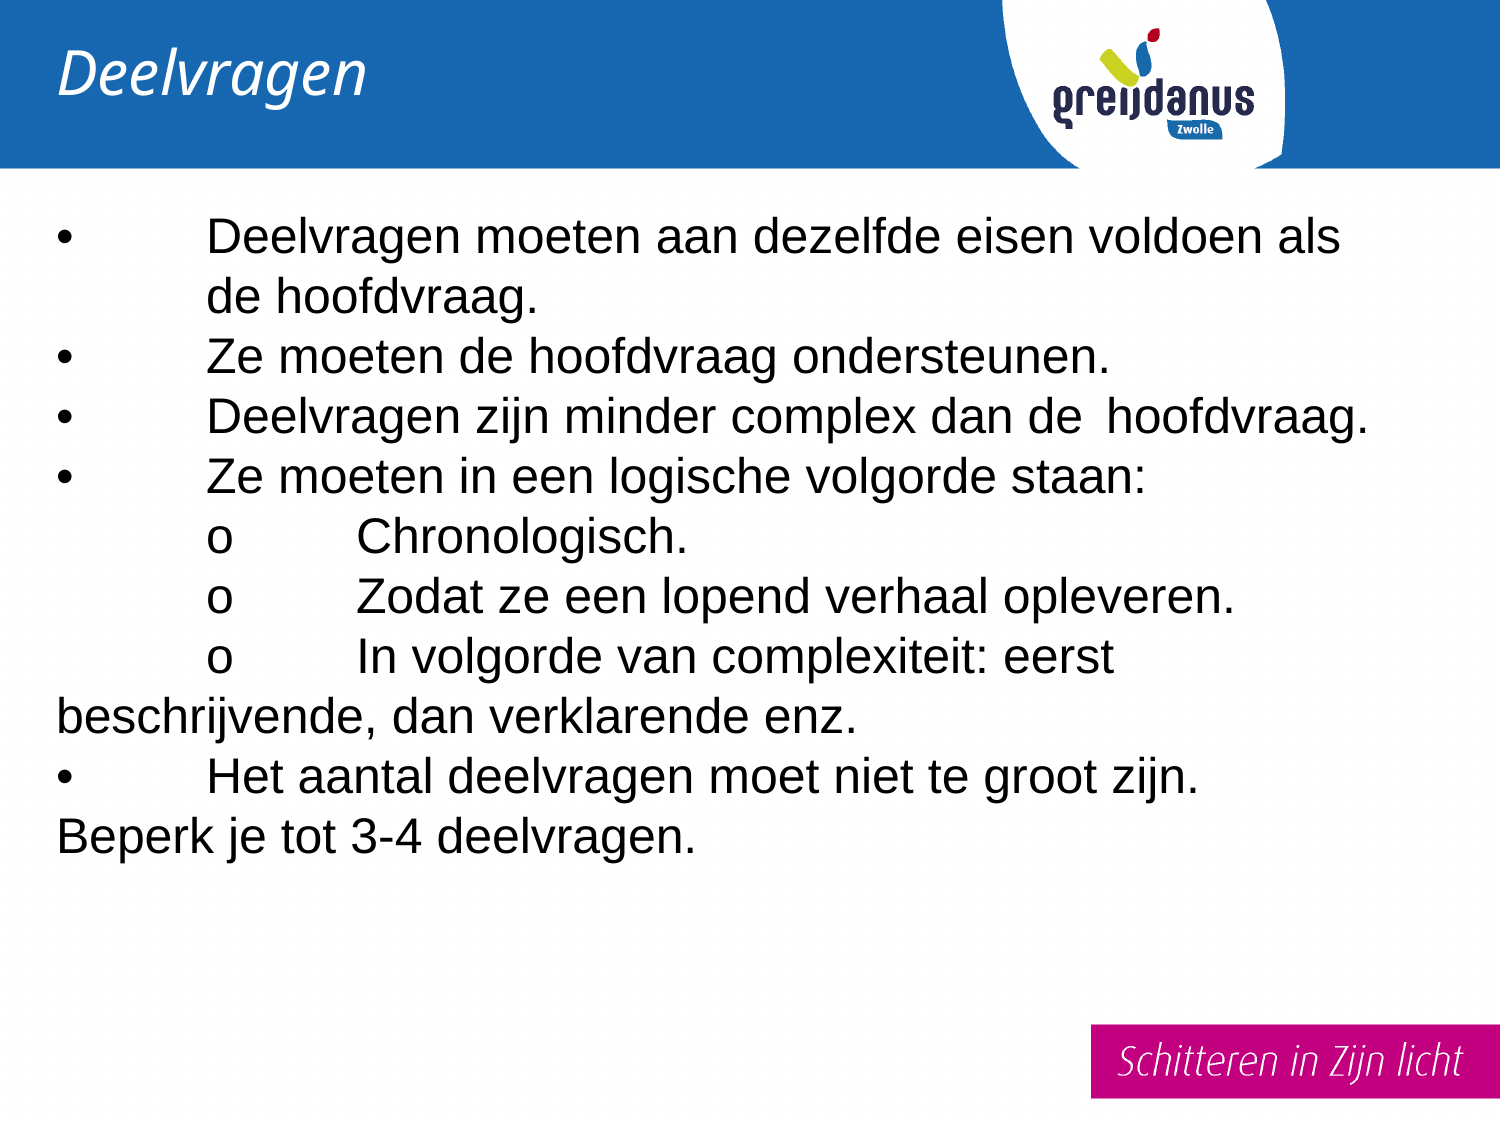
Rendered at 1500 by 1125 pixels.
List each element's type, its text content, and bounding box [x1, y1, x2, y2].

picture [0, 0, 1500, 1125]
subtitle • Deelvragen moeten aan dezelfde eisen voldoen als de hoofdvraag. • Ze moeten de hoofdvraag ondersteunen. • Deelvragen zijn minder complex dan de hoofdvraag. • Ze moeten in een logische volgorde staan: o Chronologisch. o Zodat ze een lopend verhaal opleveren. o In volgorde van complexiteit: eerst beschrijvende, dan verklarende enz. • Het aantal deelvragen moet niet te groot zijn. Beperk je tot 3-4 deelvragen. [41, 196, 1388, 1000]
title Deelvragen [41, 25, 975, 138]
